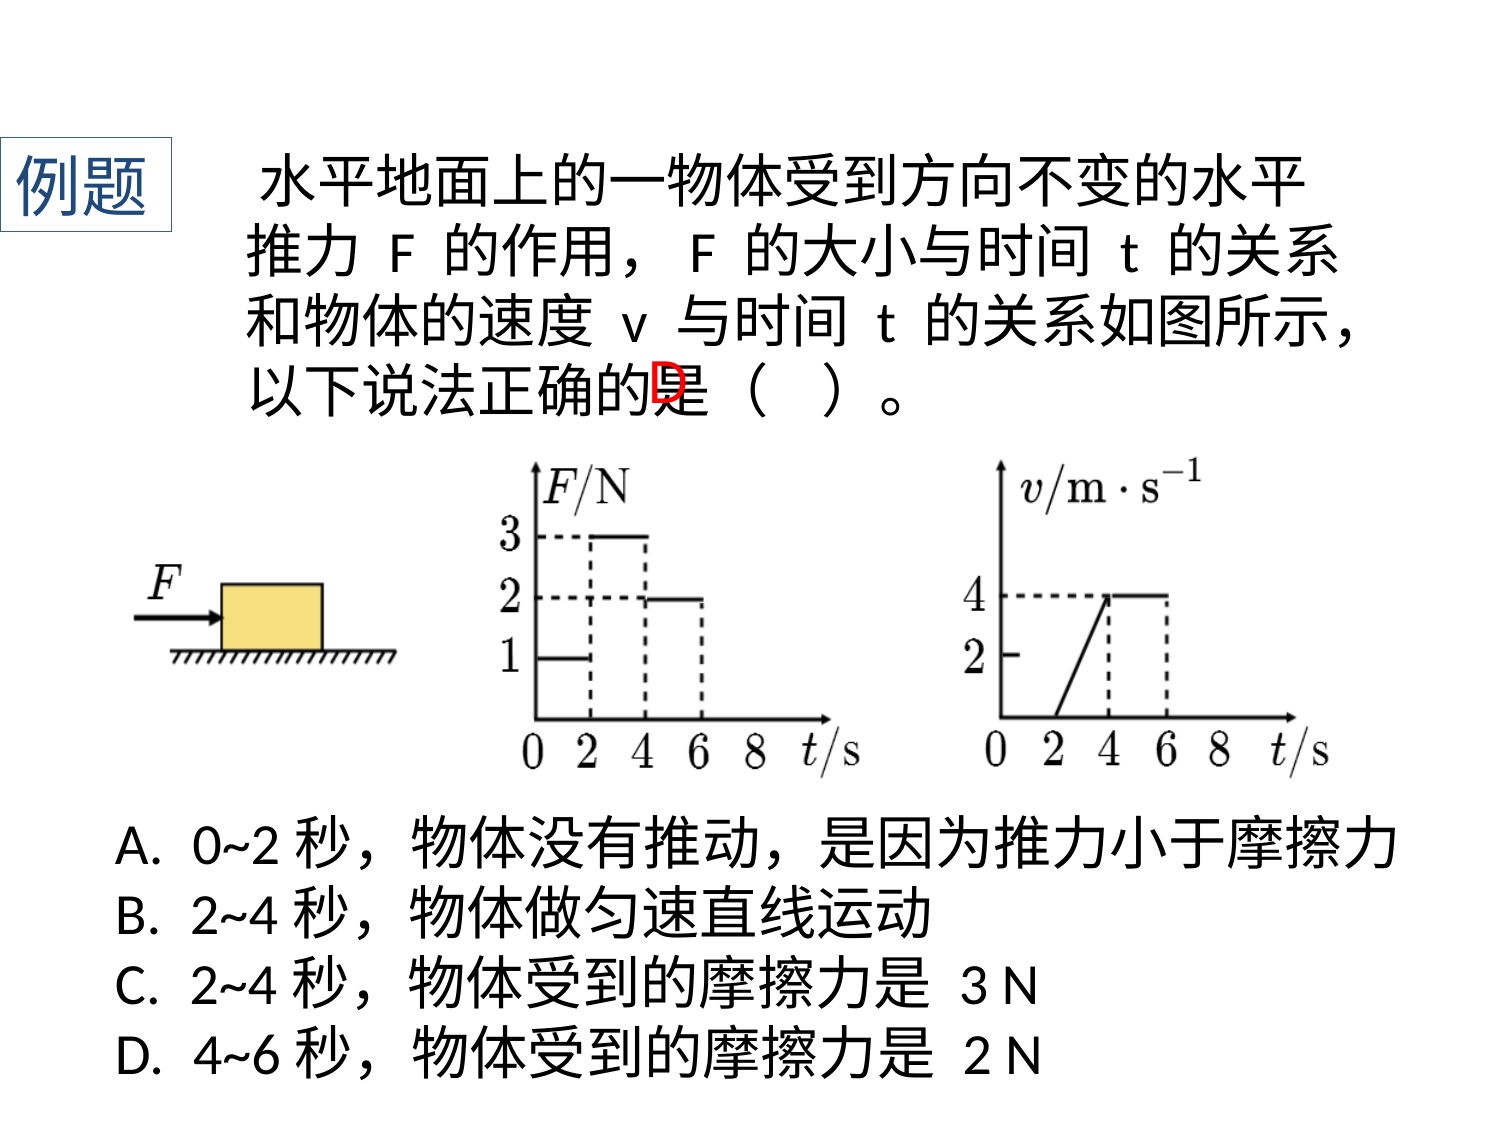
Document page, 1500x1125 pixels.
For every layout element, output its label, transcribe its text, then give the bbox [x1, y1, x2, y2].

text_box 例题 [0, 137, 172, 232]
picture [123, 432, 1365, 790]
text_box ﻿水平地面上的一物体受到方向不变的水平推力 F 的作用，F 的大小与时间 t 的关系和物体的速度 v 与时间 t 的关系如图所示，以下说法正确的是（ ）。 [230, 137, 1376, 432]
text_box A. ﻿﻿﻿﻿ 0~2秒，物体没有推动，是因为推力小于摩擦力 B. ﻿﻿﻿﻿ 2~4秒，物体做匀速直线运动 C. ﻿﻿﻿﻿ 2~4秒，物体受到的摩擦力是 3 N D. ﻿﻿﻿﻿ 4~6秒，物体受到的摩擦力是 2 N [100, 798, 1459, 1094]
text_box D [631, 338, 715, 423]
